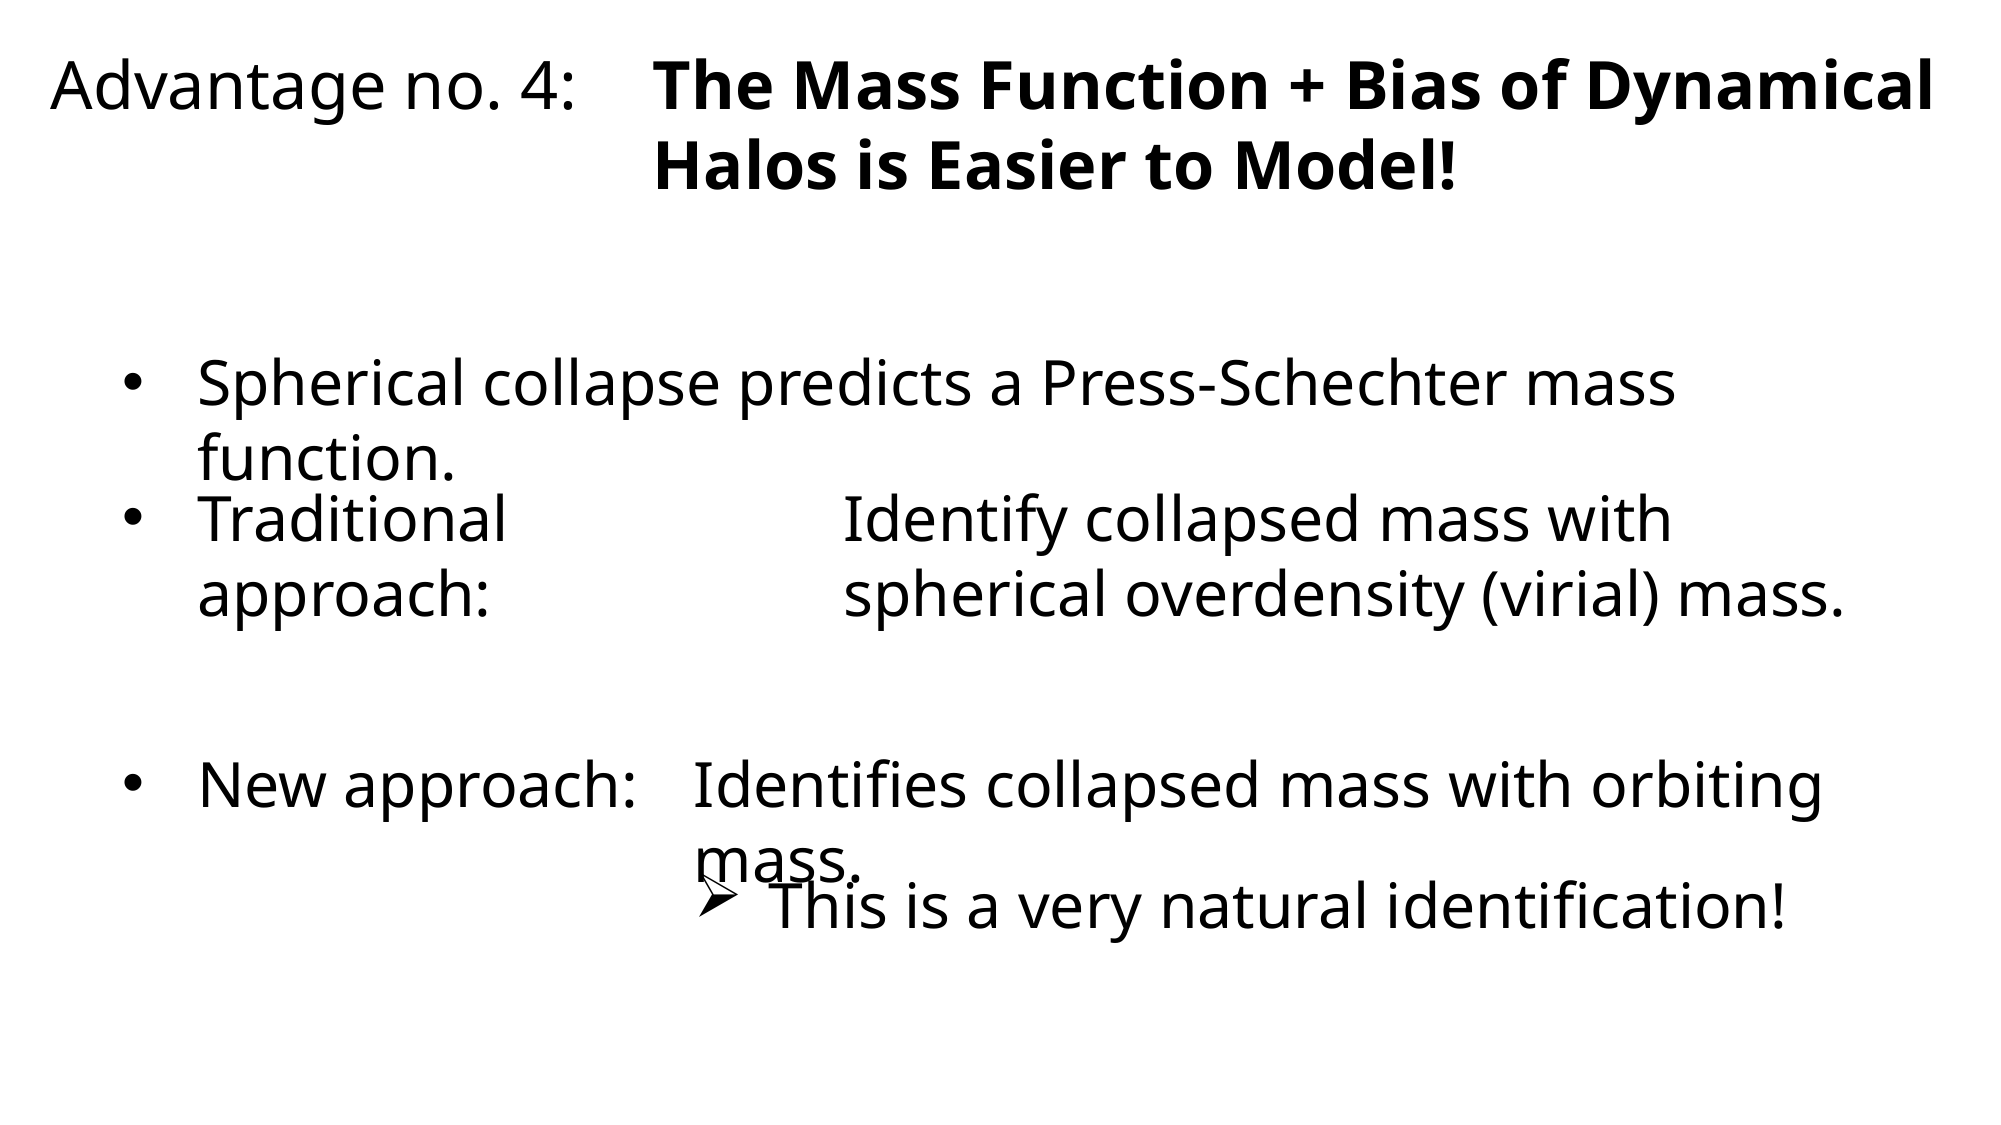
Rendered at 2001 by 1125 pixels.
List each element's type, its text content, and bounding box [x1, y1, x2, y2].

text_box Traditional approach: [107, 471, 828, 637]
text_box Advantage no. 4: [35, 35, 638, 131]
text_box Spherical collapse predicts a Press-Schechter mass function. [107, 335, 1928, 501]
text_box The Mass Function + Bias of Dynamical Halos is Easier to Model! [638, 35, 2000, 211]
text_box Identify collapsed mass with spherical overdensity (virial) mass. [828, 471, 1893, 637]
text_box This is a very natural identification! [679, 858, 1928, 948]
text_box Identifies collapsed mass with orbiting mass. [679, 737, 1973, 903]
text_box New approach: [107, 737, 679, 828]
